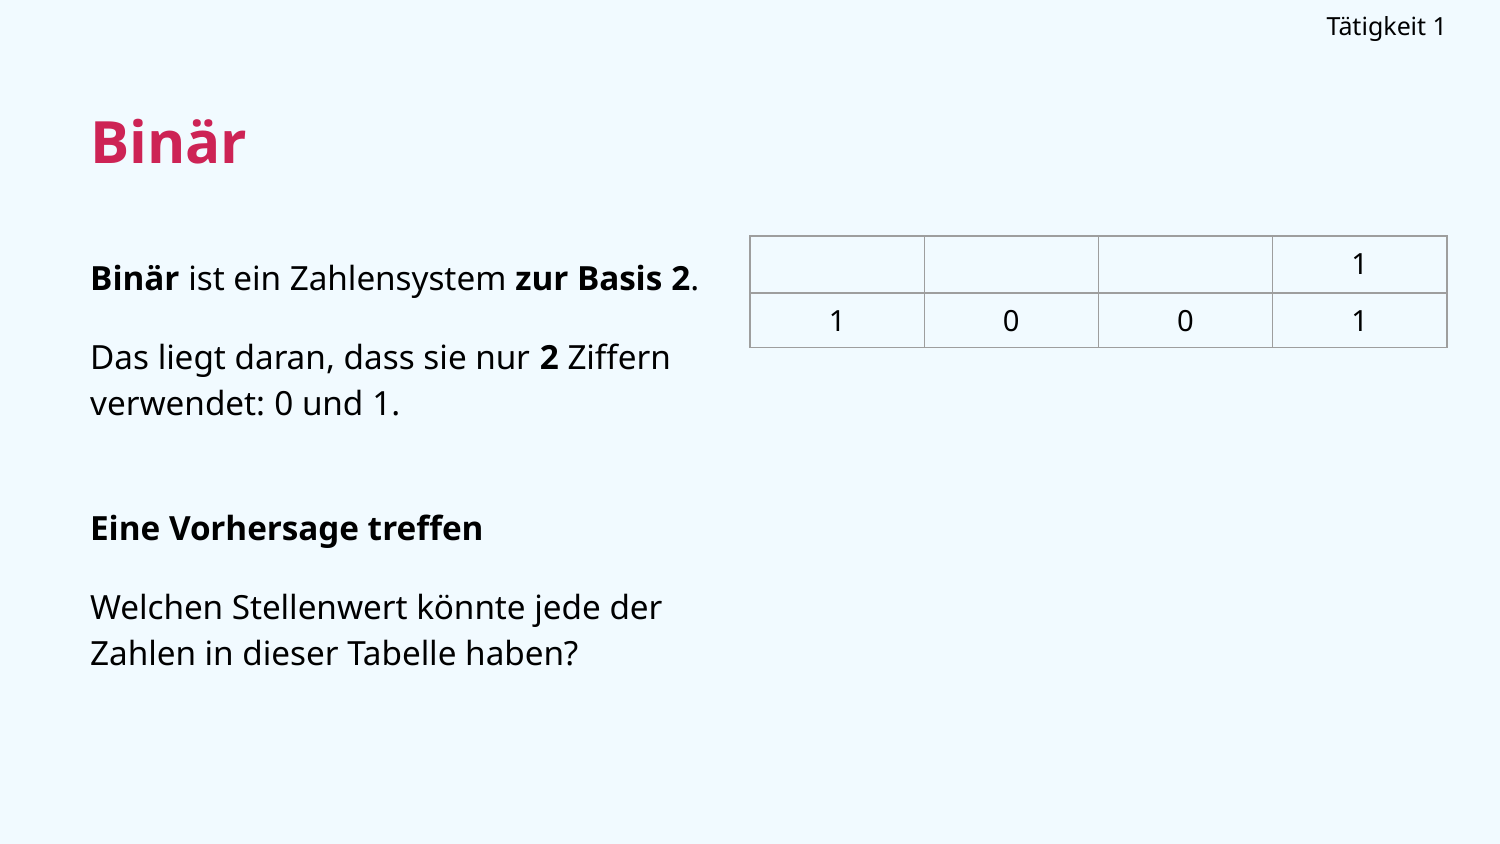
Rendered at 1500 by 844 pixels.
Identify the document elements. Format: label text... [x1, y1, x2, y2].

list Binär ist ein Zahlensystem zur Basis 2. Das liegt daran, dass sie nur 2 Ziffern verwendet: 0 und 1. Eine Vorhersage treffen Welchen Stellenwert könnte jede der Zahlen in dieser Tabelle haben? [75, 235, 724, 725]
table_cell 0 [925, 294, 1098, 347]
table_cell 0 [1099, 294, 1272, 347]
table_header 1 [1273, 237, 1446, 292]
table_header [925, 237, 1098, 292]
table_header [751, 237, 924, 292]
table_cell 1 [1273, 294, 1446, 347]
text_box Tätigkeit 1 [862, 0, 1448, 52]
title Binär [75, 72, 724, 207]
table_header [1099, 237, 1272, 292]
table_cell 1 [751, 294, 924, 347]
